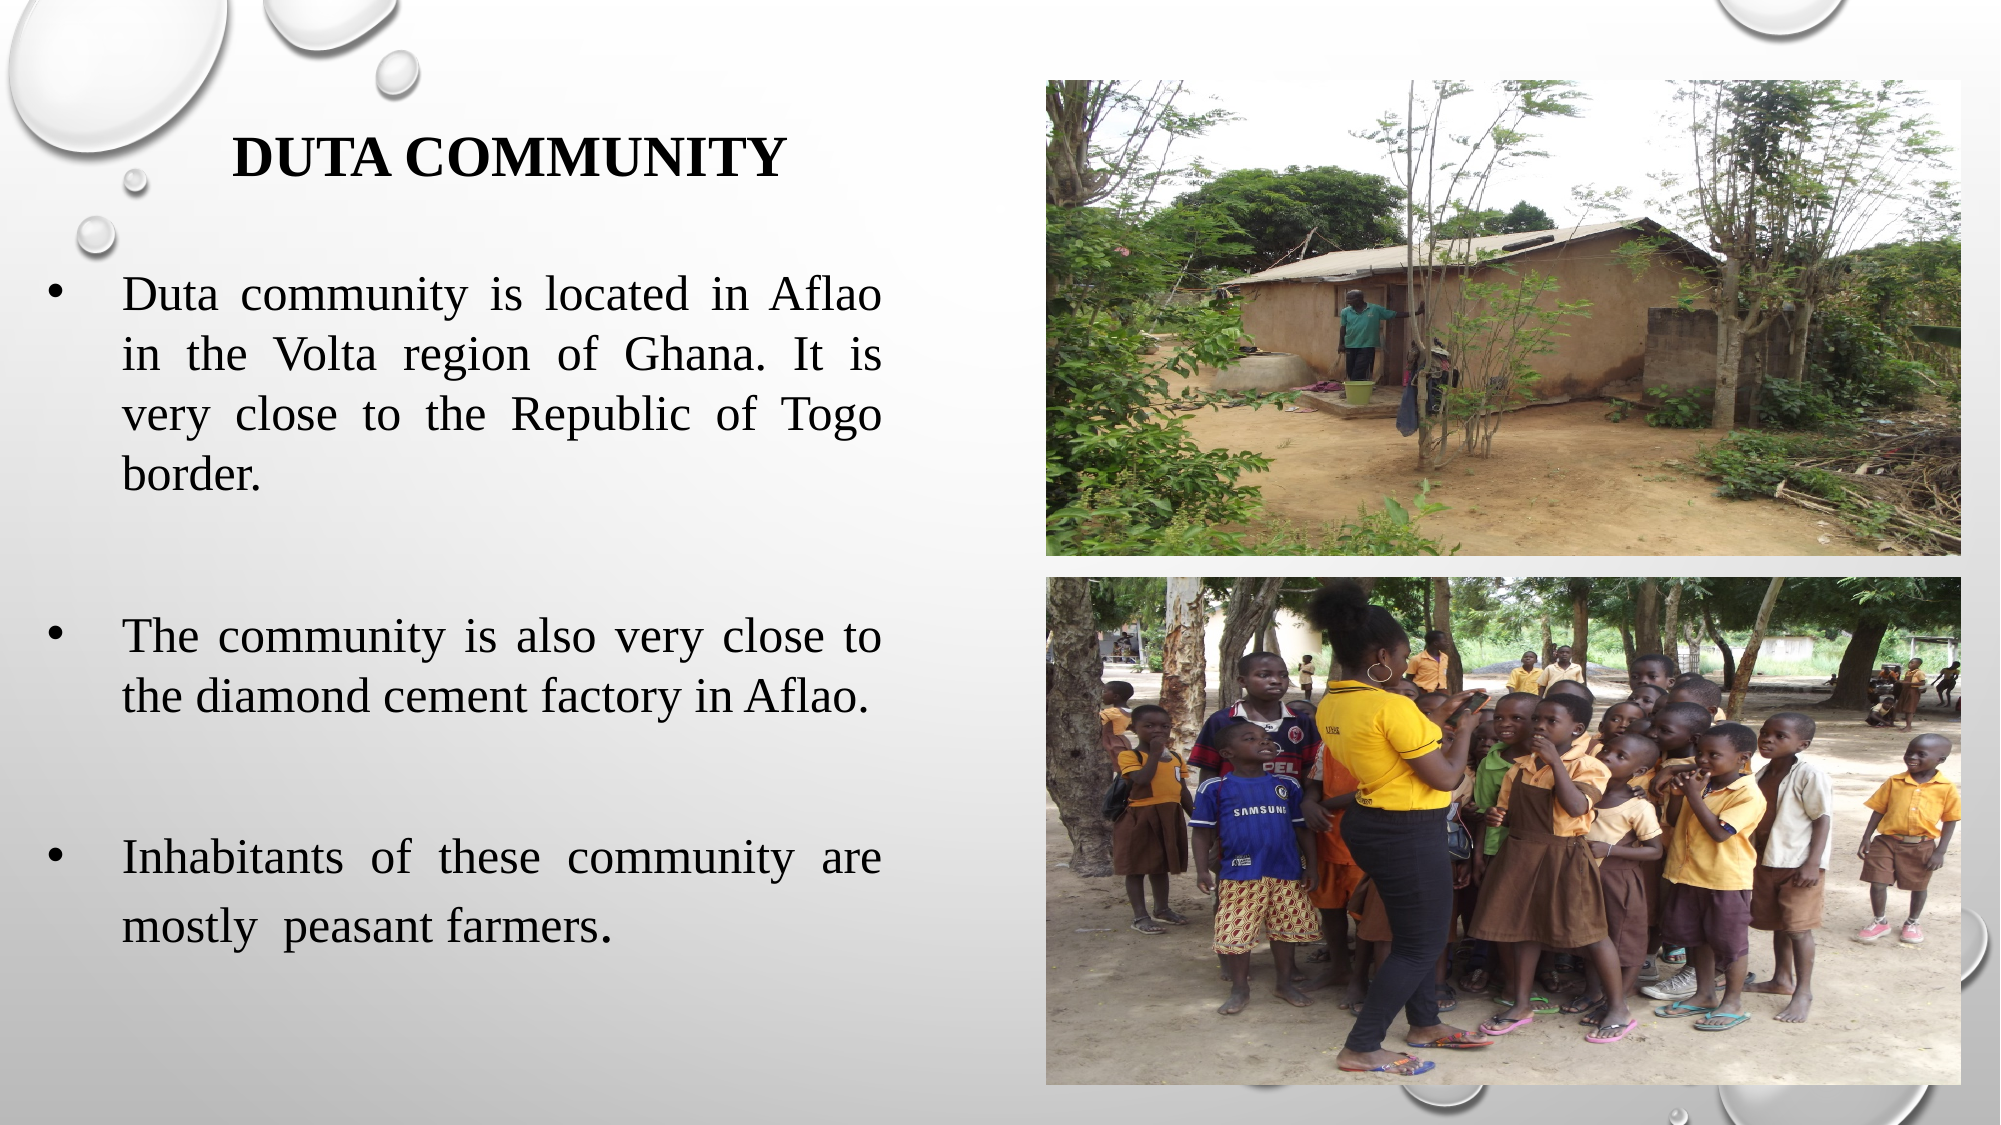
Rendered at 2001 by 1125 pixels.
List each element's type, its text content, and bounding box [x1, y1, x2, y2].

list Duta community is located in Aflao in the Volta region of Ghana. It is very close to the Republic of Togo border. The community is also very close to the diamond cement factory in Aflao. Inhabitants of these community are mostly peasant farmers. [31, 252, 899, 1125]
picture [0, 0, 2000, 1125]
title DUTA COMMUNITY [167, 80, 854, 197]
